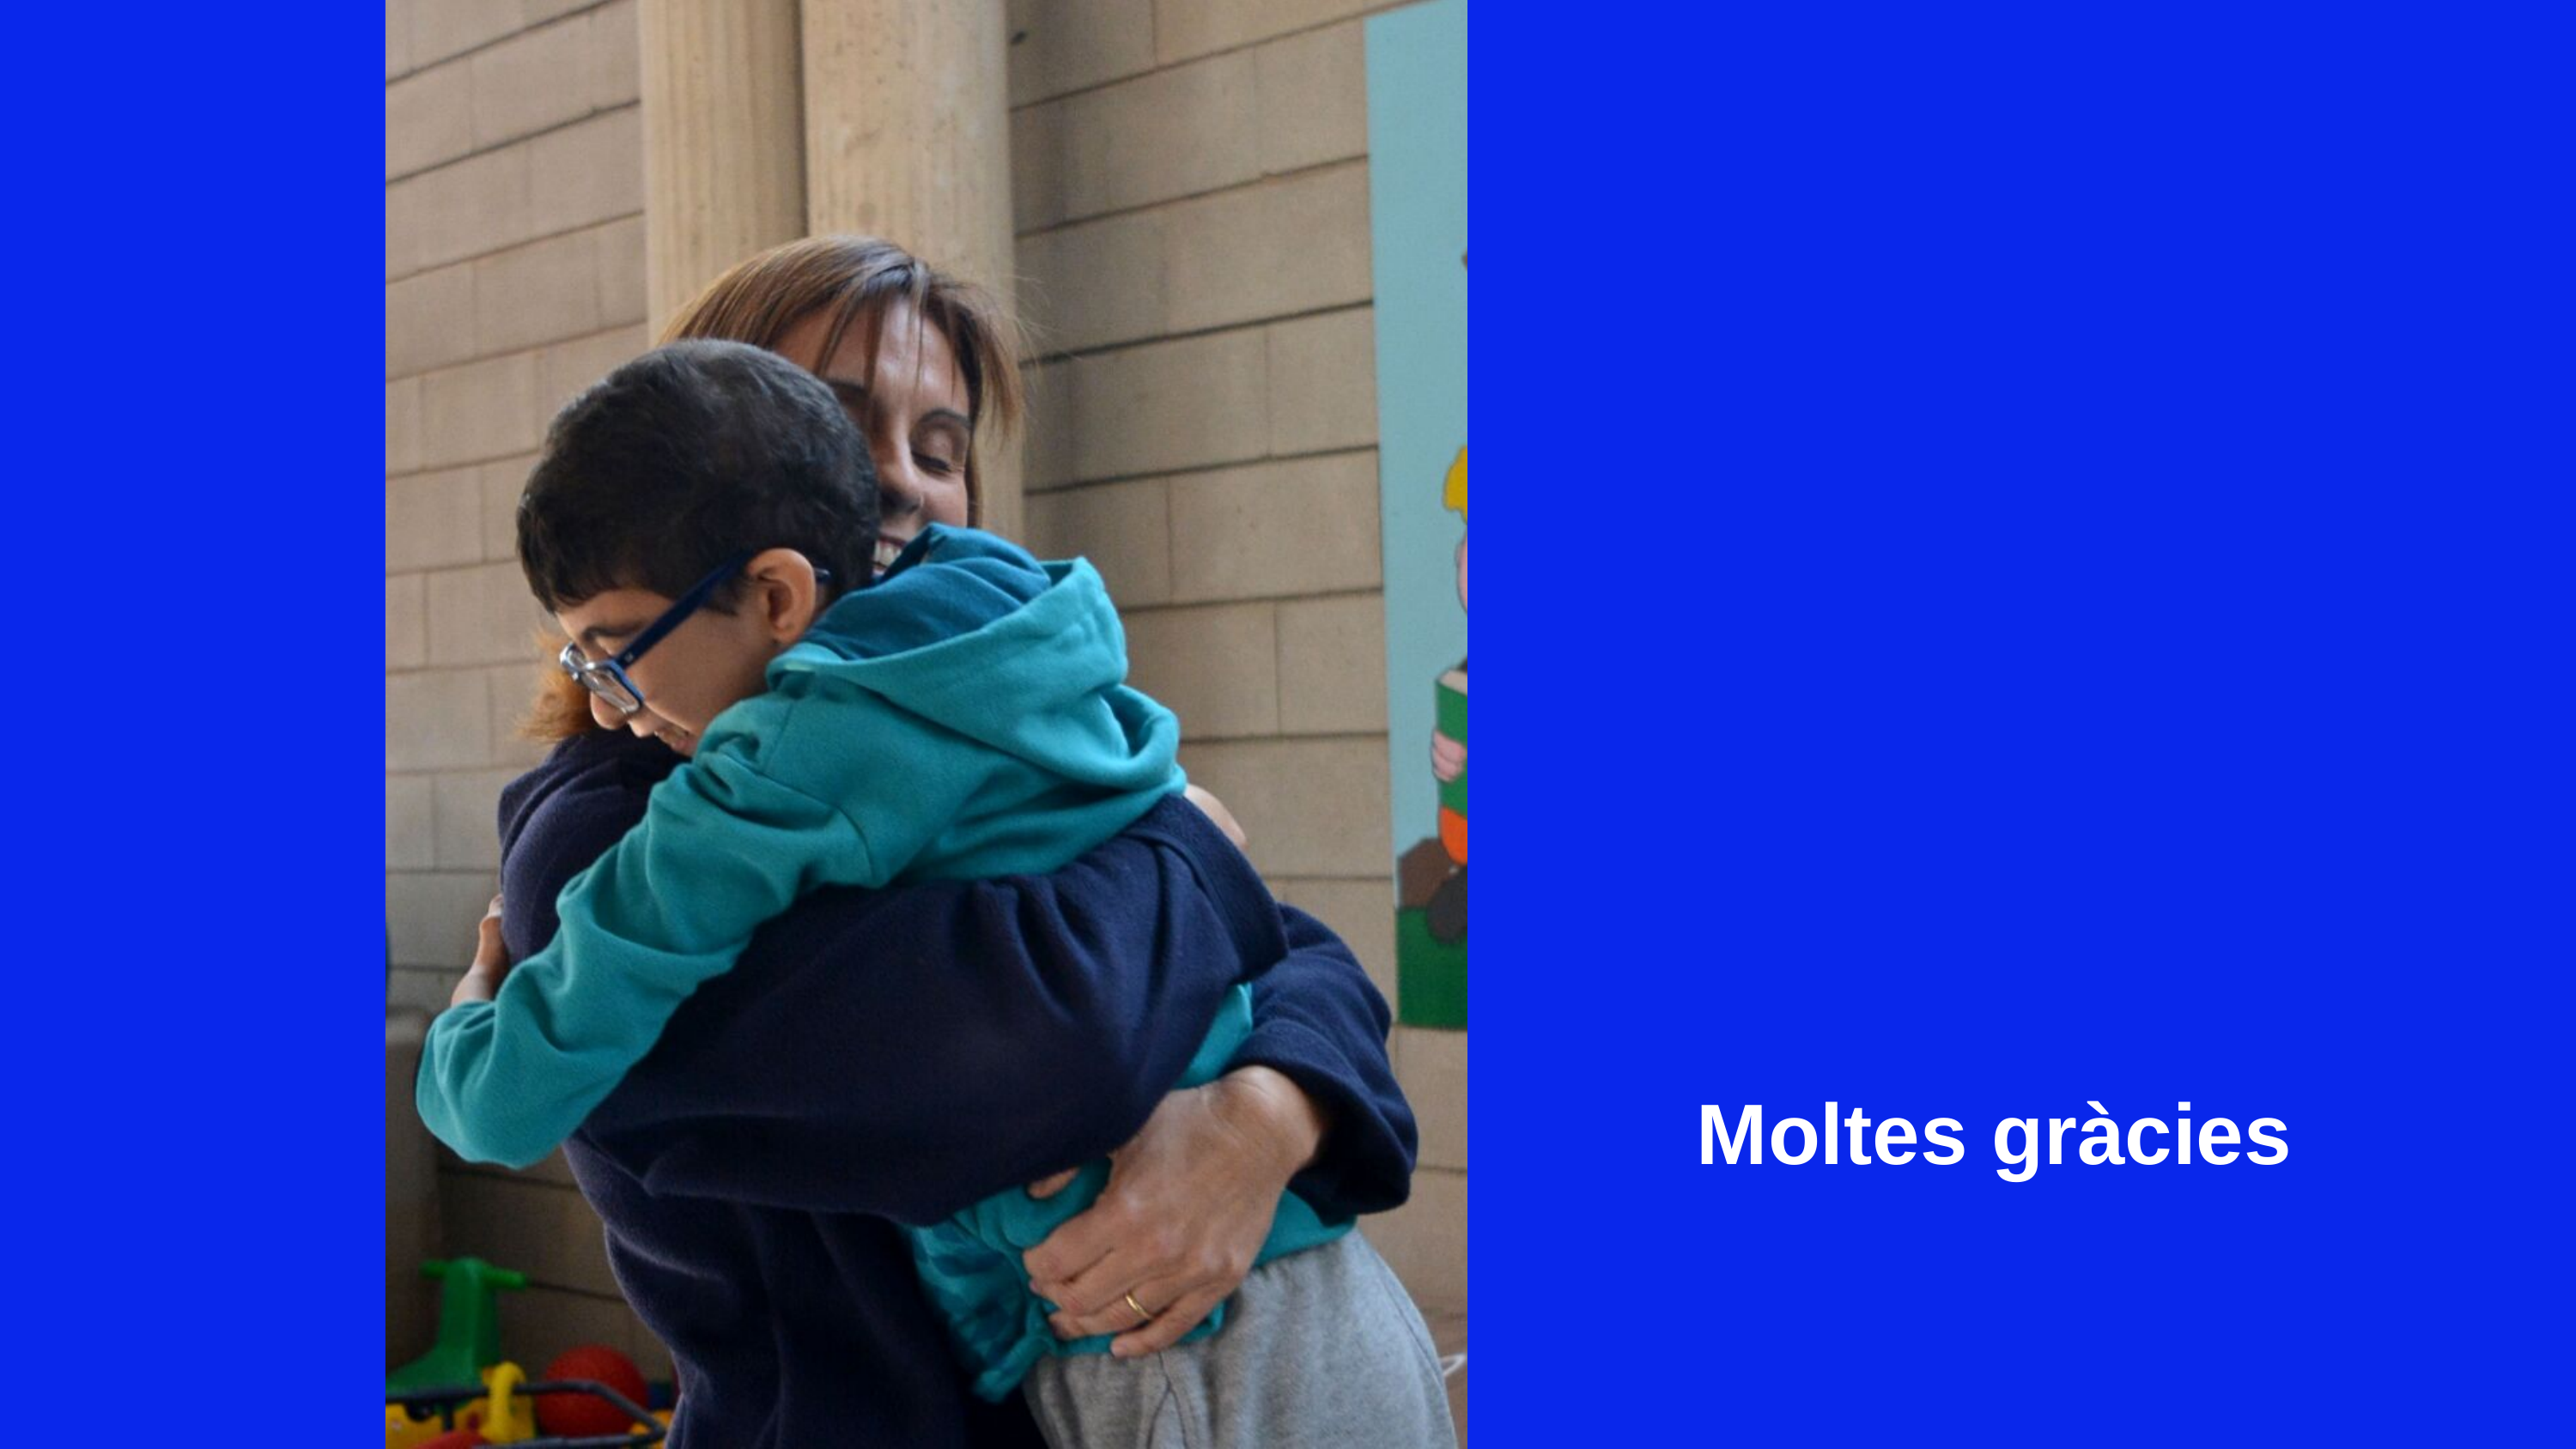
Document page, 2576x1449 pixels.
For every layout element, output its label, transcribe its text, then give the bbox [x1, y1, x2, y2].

text_box Moltes gràcies [1676, 1061, 2313, 1182]
picture [385, 0, 1468, 1449]
